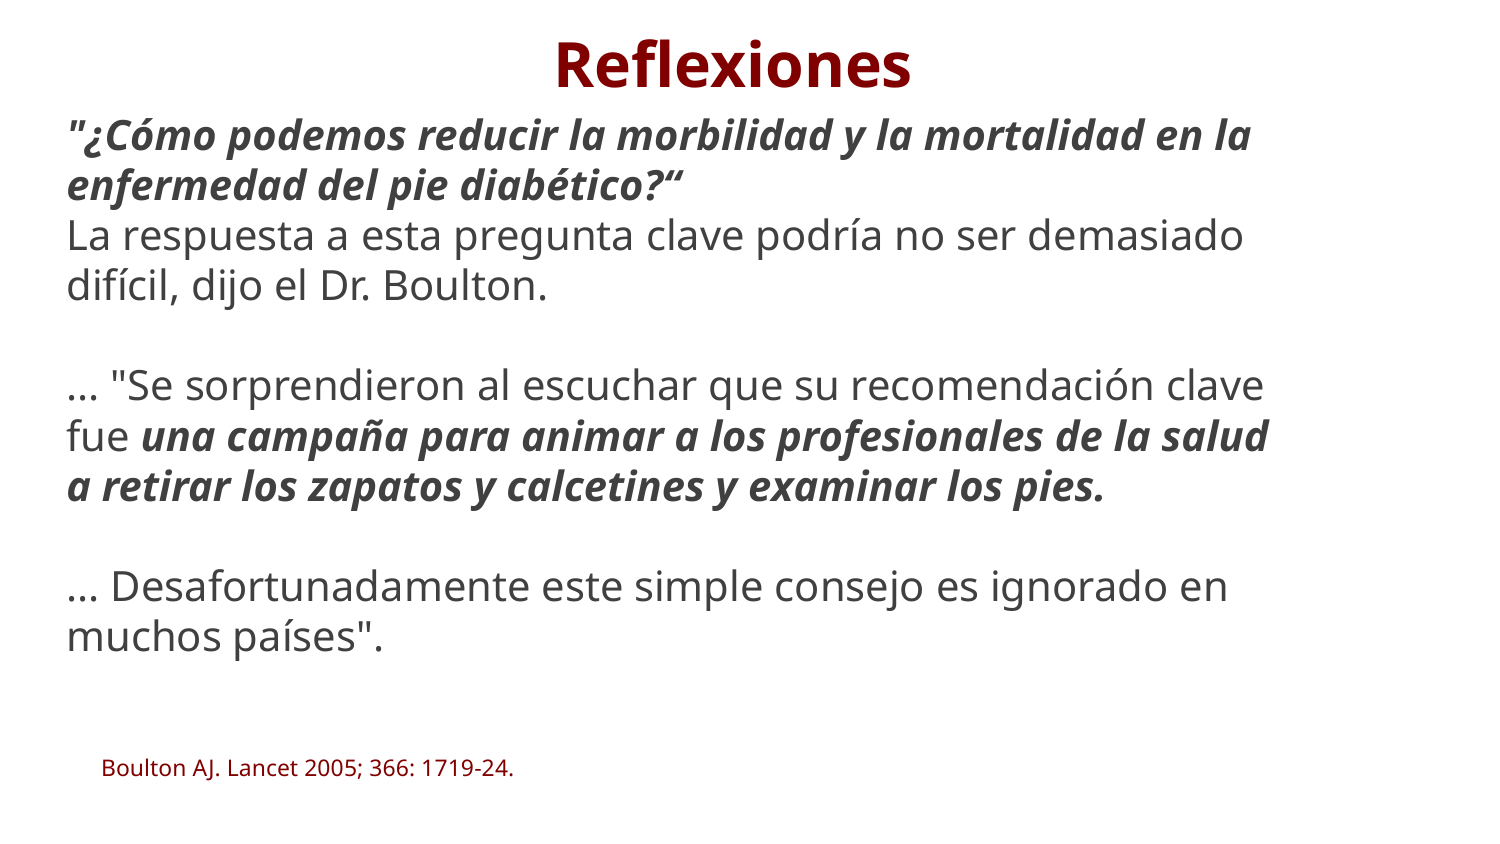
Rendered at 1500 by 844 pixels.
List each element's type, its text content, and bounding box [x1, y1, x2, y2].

text_box "¿Cómo podemos reducir la morbilidad y la mortalidad en la enfermedad del pie diabético?“ La respuesta a esta pregunta clave podría no ser demasiado difícil, dijo el Dr. Boulton. ... "Se sorprendieron al escuchar que su recomendación clave fue una campaña para animar a los profesionales de la salud a retirar los zapatos y calcetines y examinar los pies. ... Desafortunadamente este simple consejo es ignorado en muchos países". [51, 101, 1306, 667]
text_box Reflexiones [86, 22, 1397, 102]
text_box Boulton AJ. Lancet 2005; 366: 1719-24. [86, 746, 997, 789]
